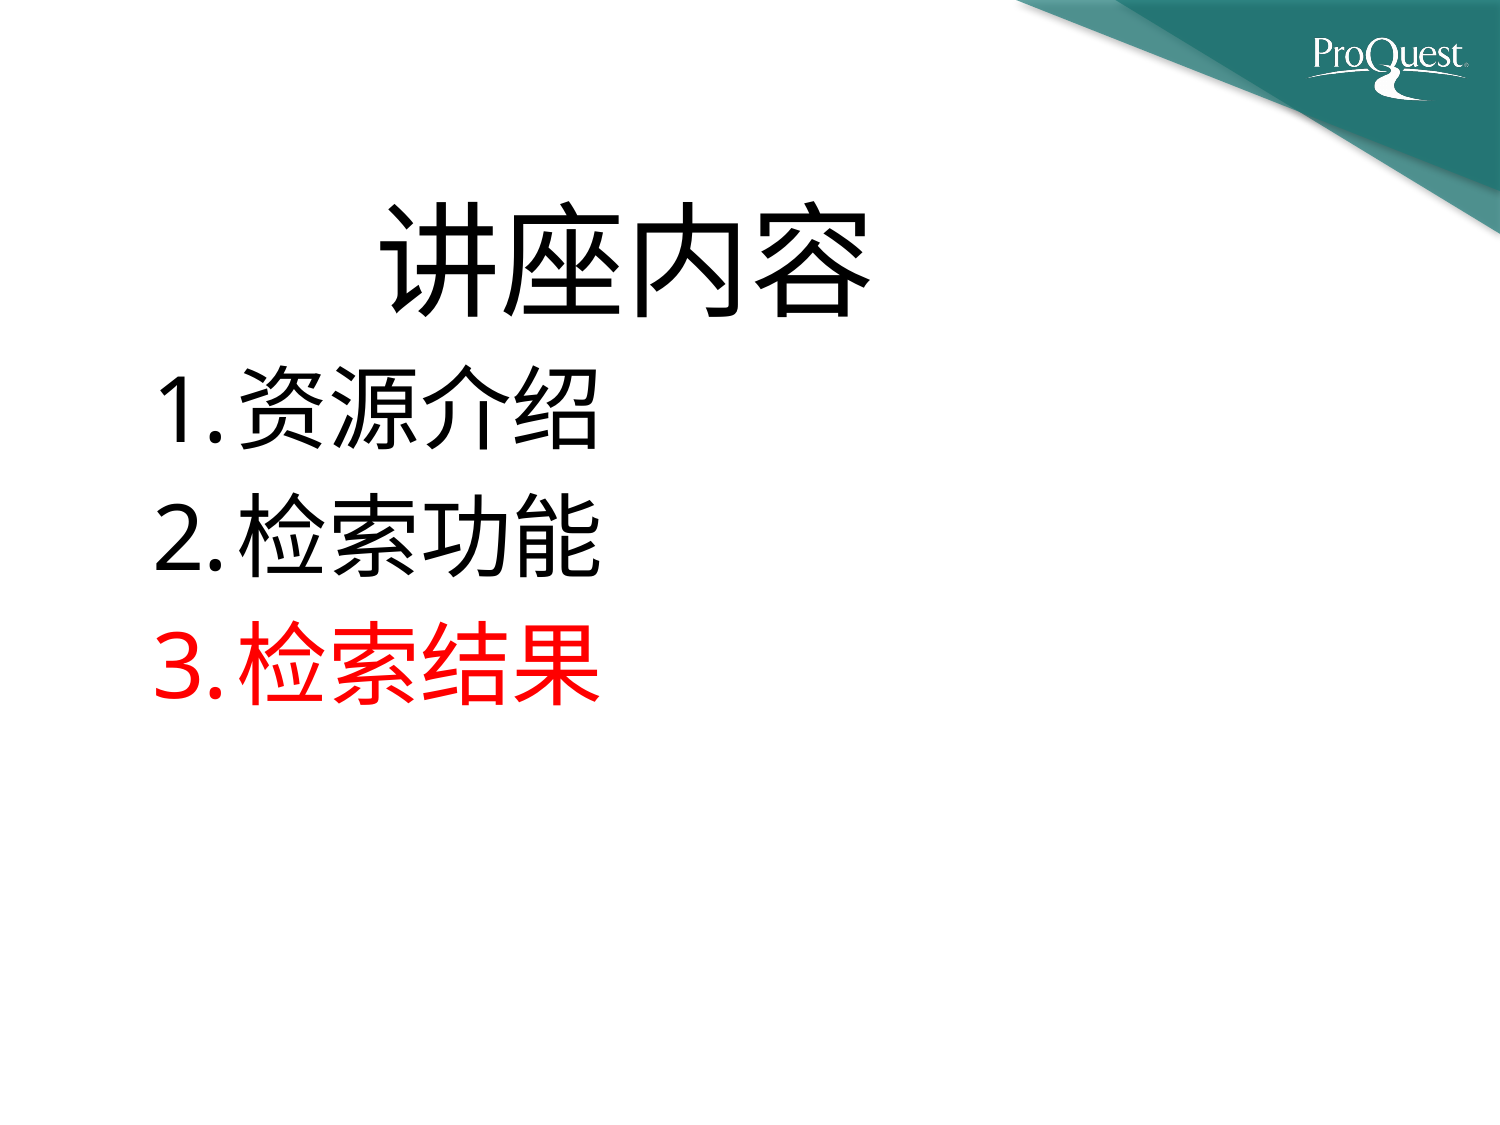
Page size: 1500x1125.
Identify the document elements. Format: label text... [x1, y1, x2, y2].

list 讲座内容 资源介绍 检索功能 检索结果 [137, 0, 1113, 1125]
